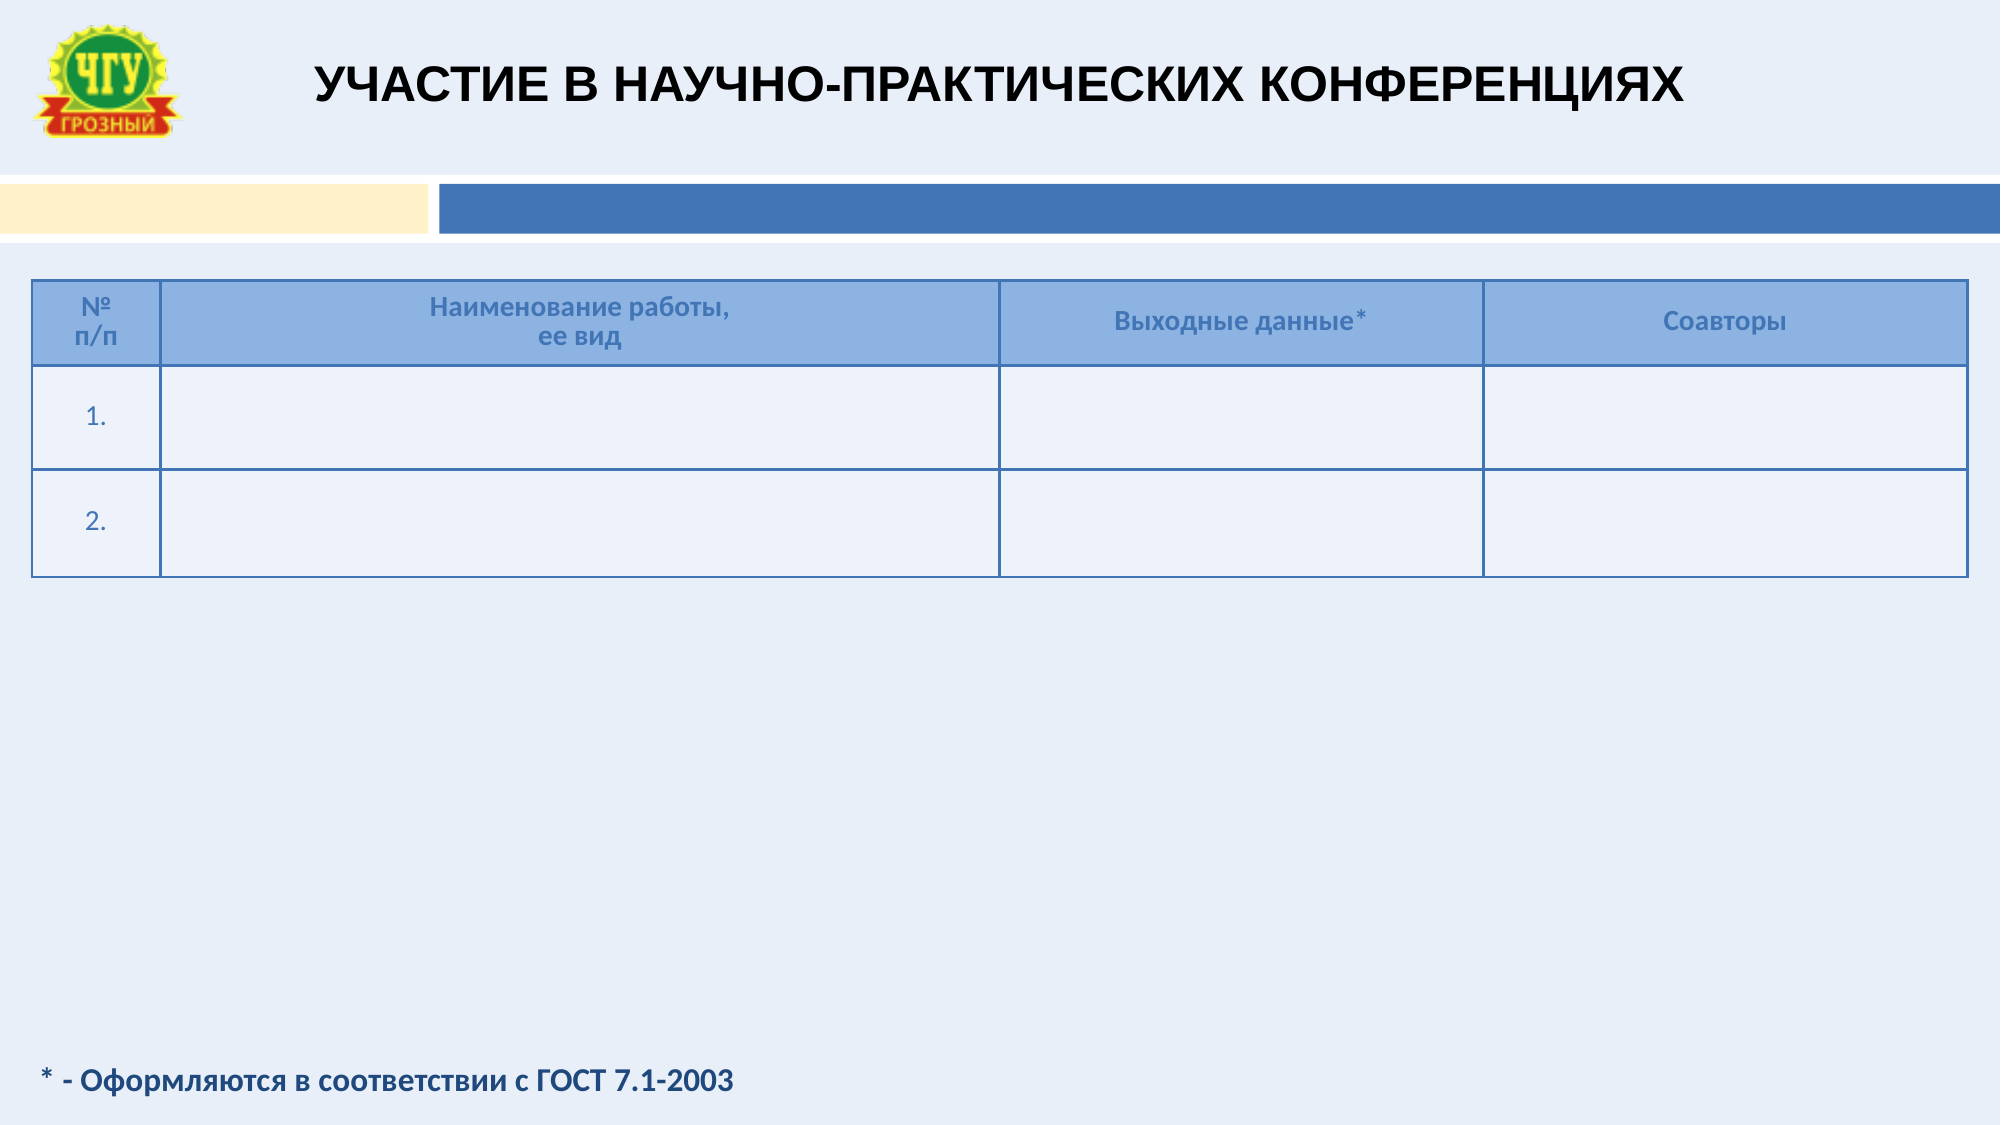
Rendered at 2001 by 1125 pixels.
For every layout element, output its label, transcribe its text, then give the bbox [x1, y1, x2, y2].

table_cell [162, 471, 998, 576]
table_header Соавторы [1485, 282, 1966, 364]
table_cell 2. [33, 471, 159, 576]
table_cell [162, 367, 998, 468]
table_cell [1485, 471, 1966, 576]
text_box УЧАСТИЕ В НАУЧНО-ПРАКТИЧЕСКИХ КОНФЕРЕНЦИЯХ [299, 44, 1700, 120]
picture [31, 24, 185, 138]
text_box [0, 174, 2000, 244]
table_cell [1001, 471, 1482, 576]
table_cell [1485, 367, 1966, 468]
table_header Выходные данные* [1001, 282, 1482, 364]
text_box * - Оформляются в соответствии с ГОСТ 7.1-2003 [23, 1050, 757, 1106]
table_header № п/п [33, 282, 159, 364]
text_box [0, 183, 429, 235]
table_cell 1. [33, 367, 159, 468]
text_box [438, 183, 2000, 235]
table_header Наименование работы, ее вид [162, 282, 998, 364]
table_cell [1001, 367, 1482, 468]
